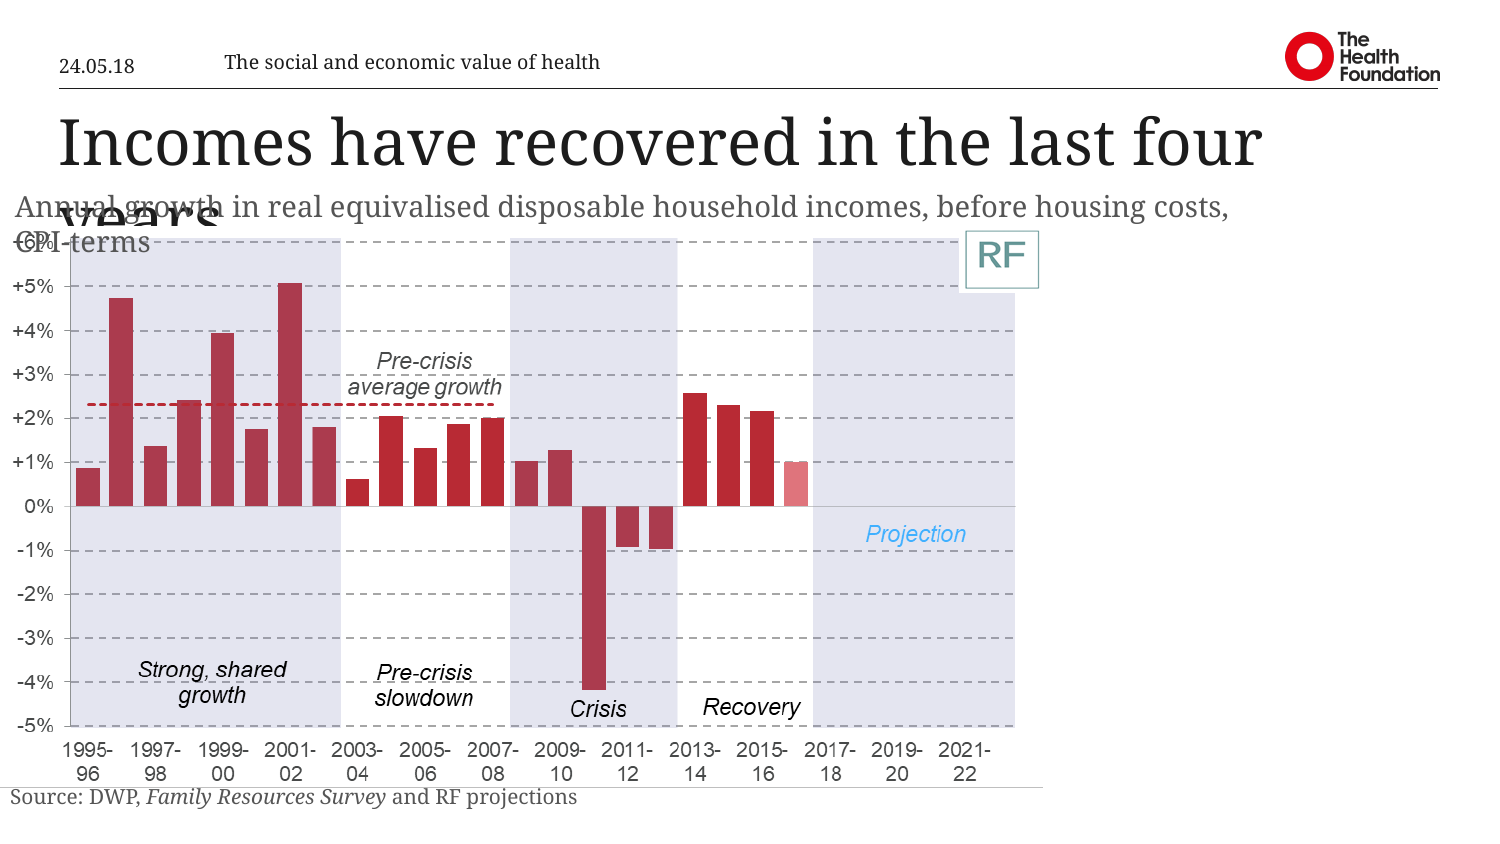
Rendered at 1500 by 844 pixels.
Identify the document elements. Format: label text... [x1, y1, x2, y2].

text_box Annual growth in real equivalised disposable household incomes, before housing costs, CPI-terms [0, 180, 1308, 248]
picture [0, 226, 1043, 788]
footer The social and economic value of health [224, 43, 1178, 78]
title Incomes have recovered in the last four years [59, 101, 1438, 180]
text_box Source: DWP, Family Resources Survey and RF projections [0, 788, 1029, 844]
picture [1285, 31, 1440, 82]
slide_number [59, 43, 213, 78]
